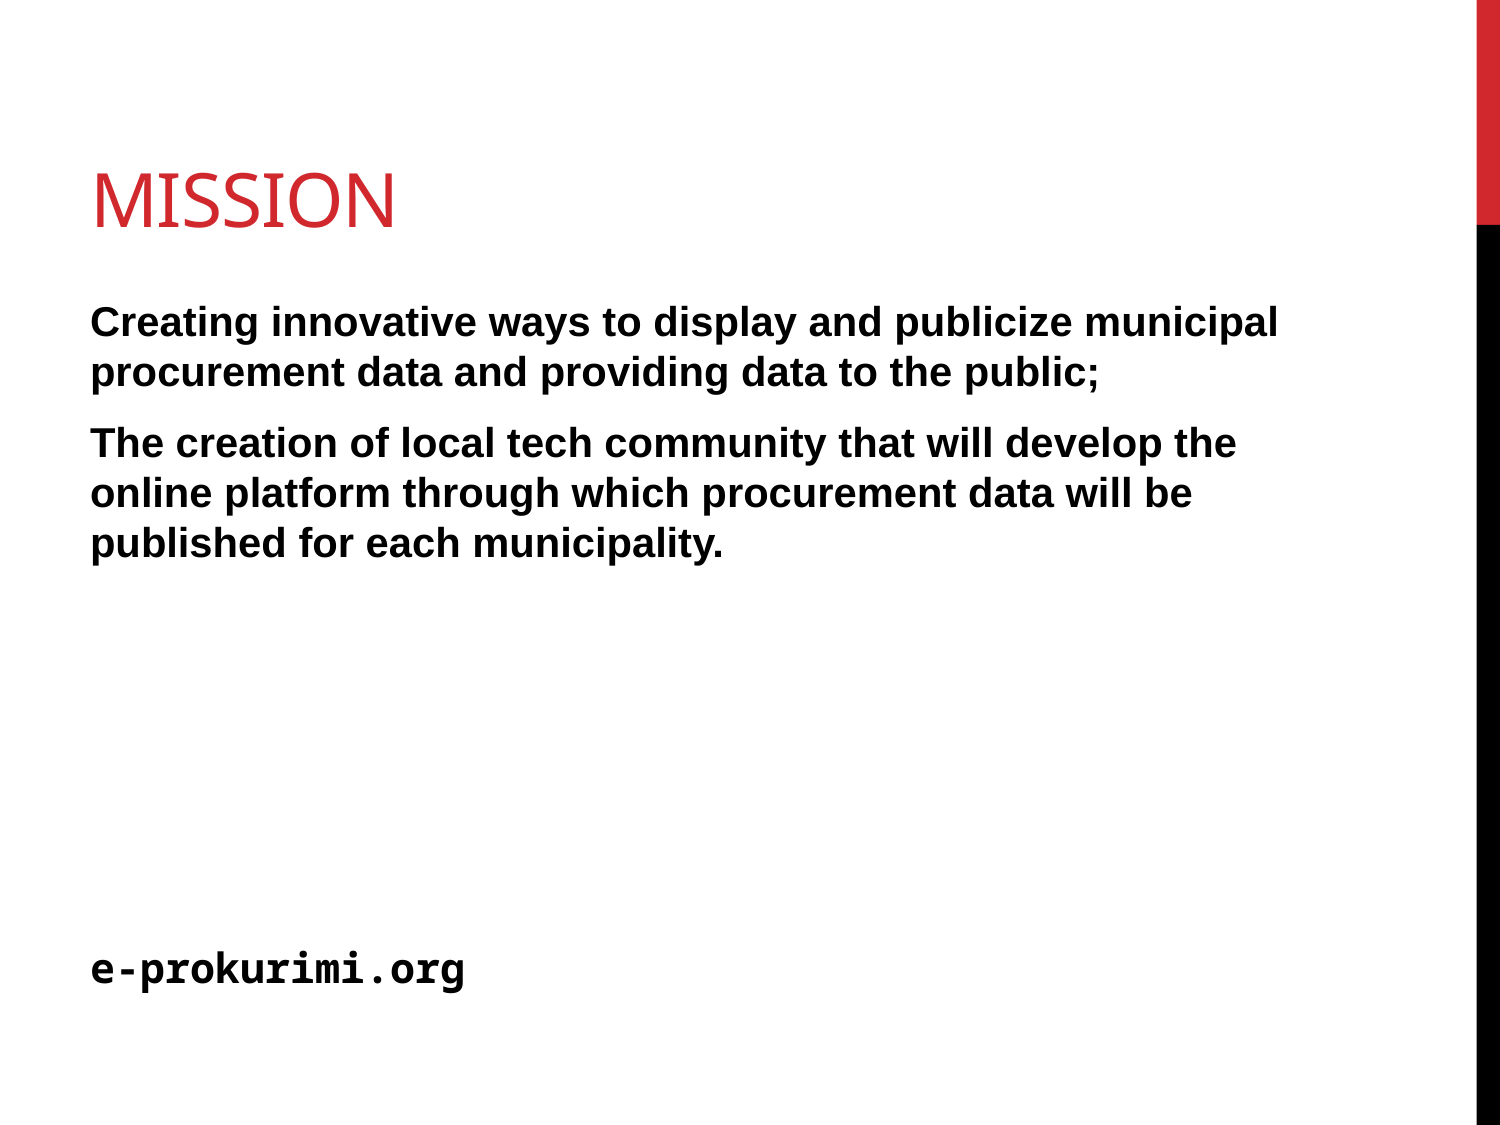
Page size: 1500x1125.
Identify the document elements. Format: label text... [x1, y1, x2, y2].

title Mission [75, 25, 1025, 250]
list Creating innovative ways to display and publicize municipal procurement data and providing data to the public; The creation of local tech community that will develop the online platform through which procurement data will be published for each municipality. e-prokurimi.org [75, 287, 1325, 1005]
